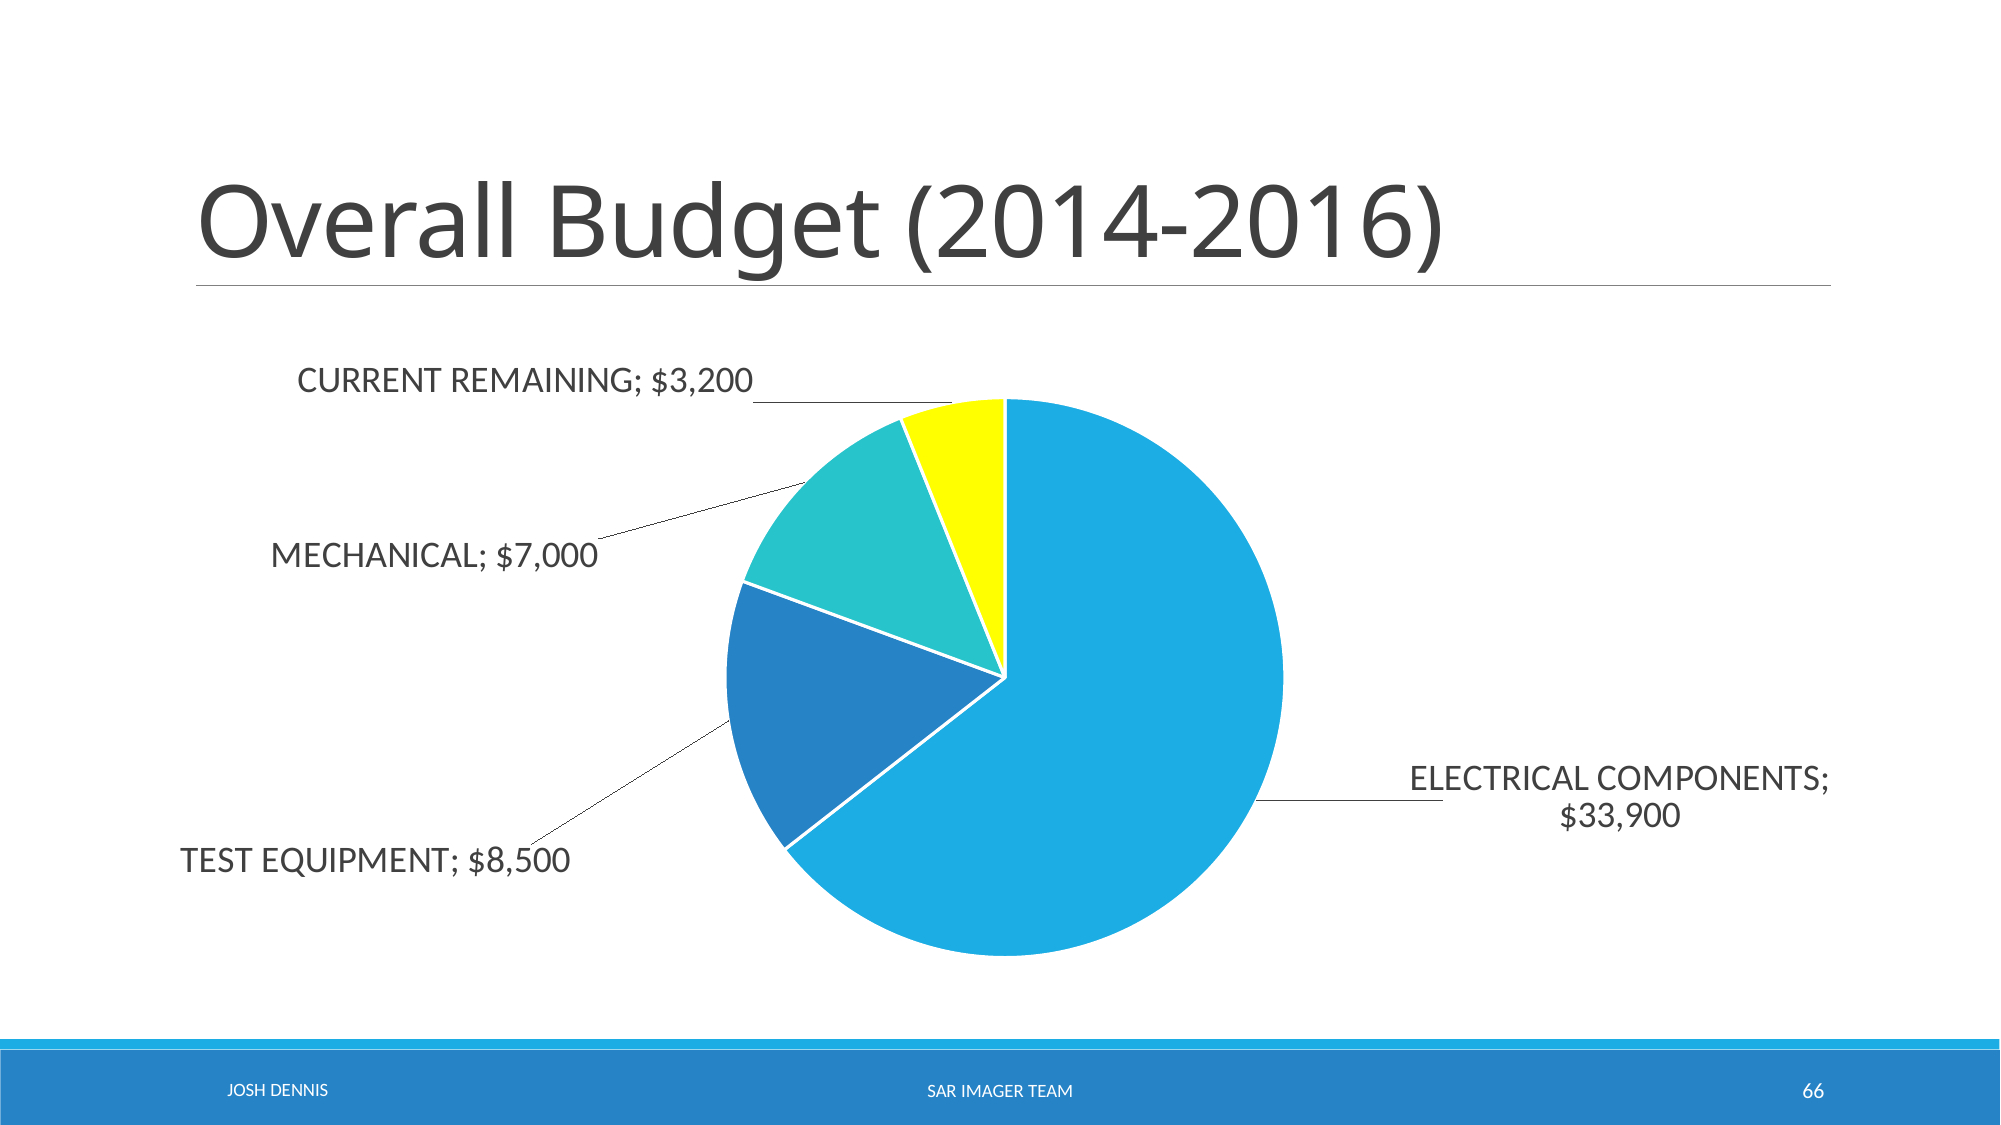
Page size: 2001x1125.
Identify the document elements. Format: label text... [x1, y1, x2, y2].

footer SAR Imager Team [604, 1059, 1396, 1120]
title Overall Budget (2014-2016) [180, 47, 1830, 285]
text_box JOSH DENNIS [86, 1058, 470, 1119]
chart [179, 303, 1831, 998]
slide_number 66 [1624, 1059, 1840, 1120]
